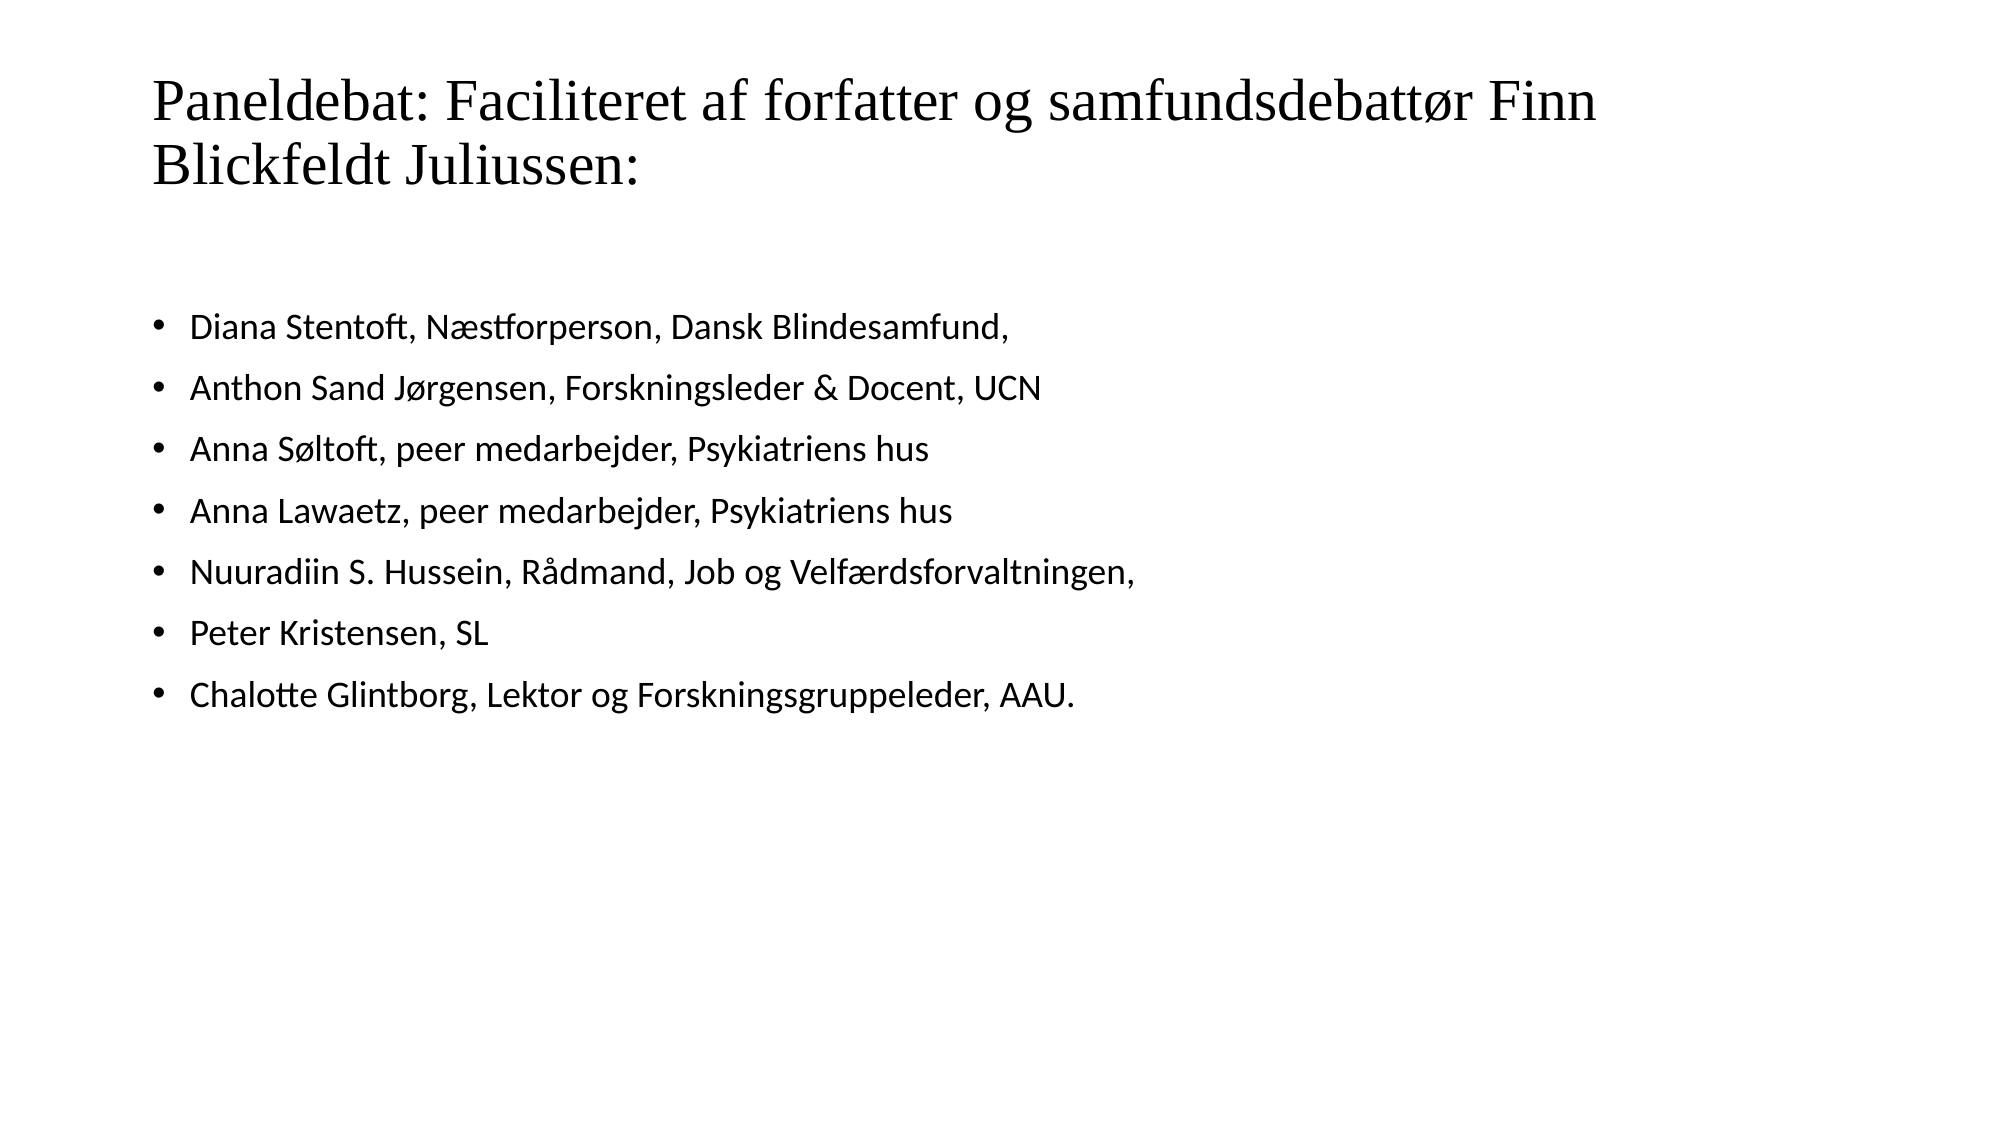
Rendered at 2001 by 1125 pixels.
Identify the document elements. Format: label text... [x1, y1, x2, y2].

list Diana Stentoft, Næstforperson, Dansk Blindesamfund, Anthon Sand Jørgensen, Forskningsleder & Docent, UCN Anna Søltoft, peer medarbejder, Psykiatriens hus Anna Lawaetz, peer medarbejder, Psykiatriens hus Nuuradiin S. Hussein, Rådmand, Job og Velfærdsforvaltningen, Peter Kristensen, SL Chalotte Glintborg, Lektor og Forskningsgruppeleder, AAU. [137, 299, 1863, 1014]
title Paneldebat: Faciliteret af forfatter og samfundsdebattør Finn Blickfeldt Juliussen: [137, 59, 1863, 278]
